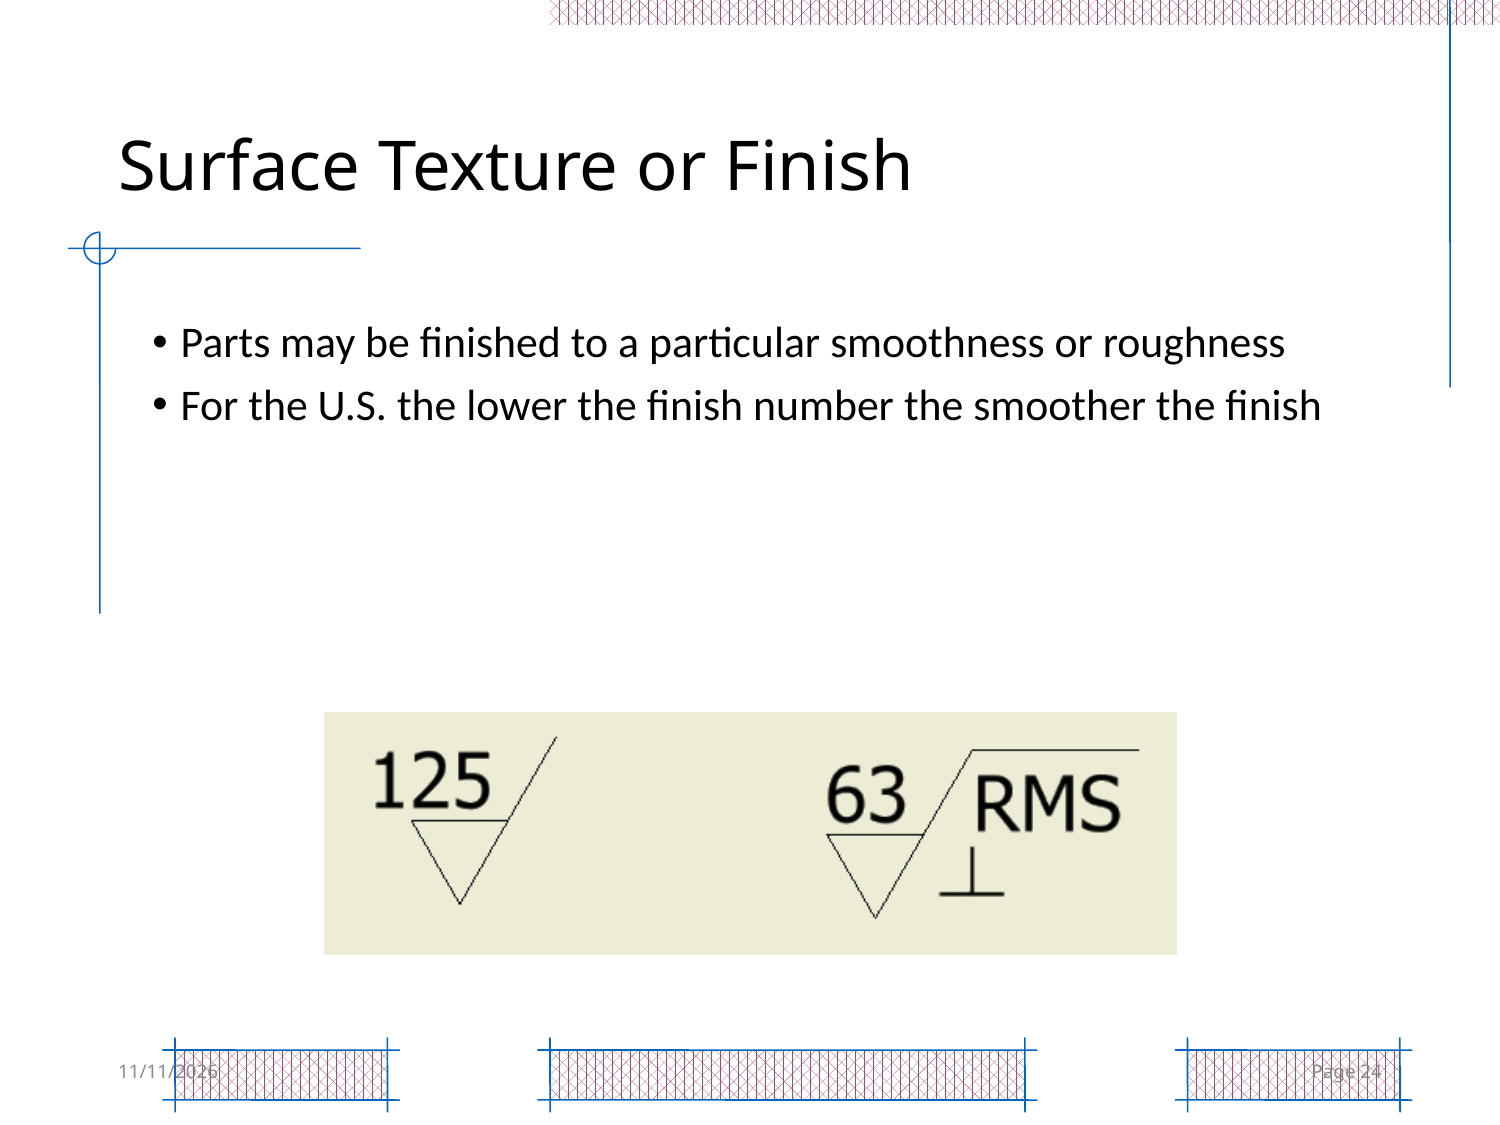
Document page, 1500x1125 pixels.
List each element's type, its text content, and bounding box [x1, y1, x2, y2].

slide_number Page 24 [1059, 1042, 1397, 1103]
picture [324, 712, 1177, 955]
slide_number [103, 1042, 441, 1103]
list Parts may be finished to a particular smoothness or roughness For the U.S. the lower the finish number the smoother the finish [137, 312, 1413, 688]
title Surface Texture or Finish [103, 59, 1397, 278]
